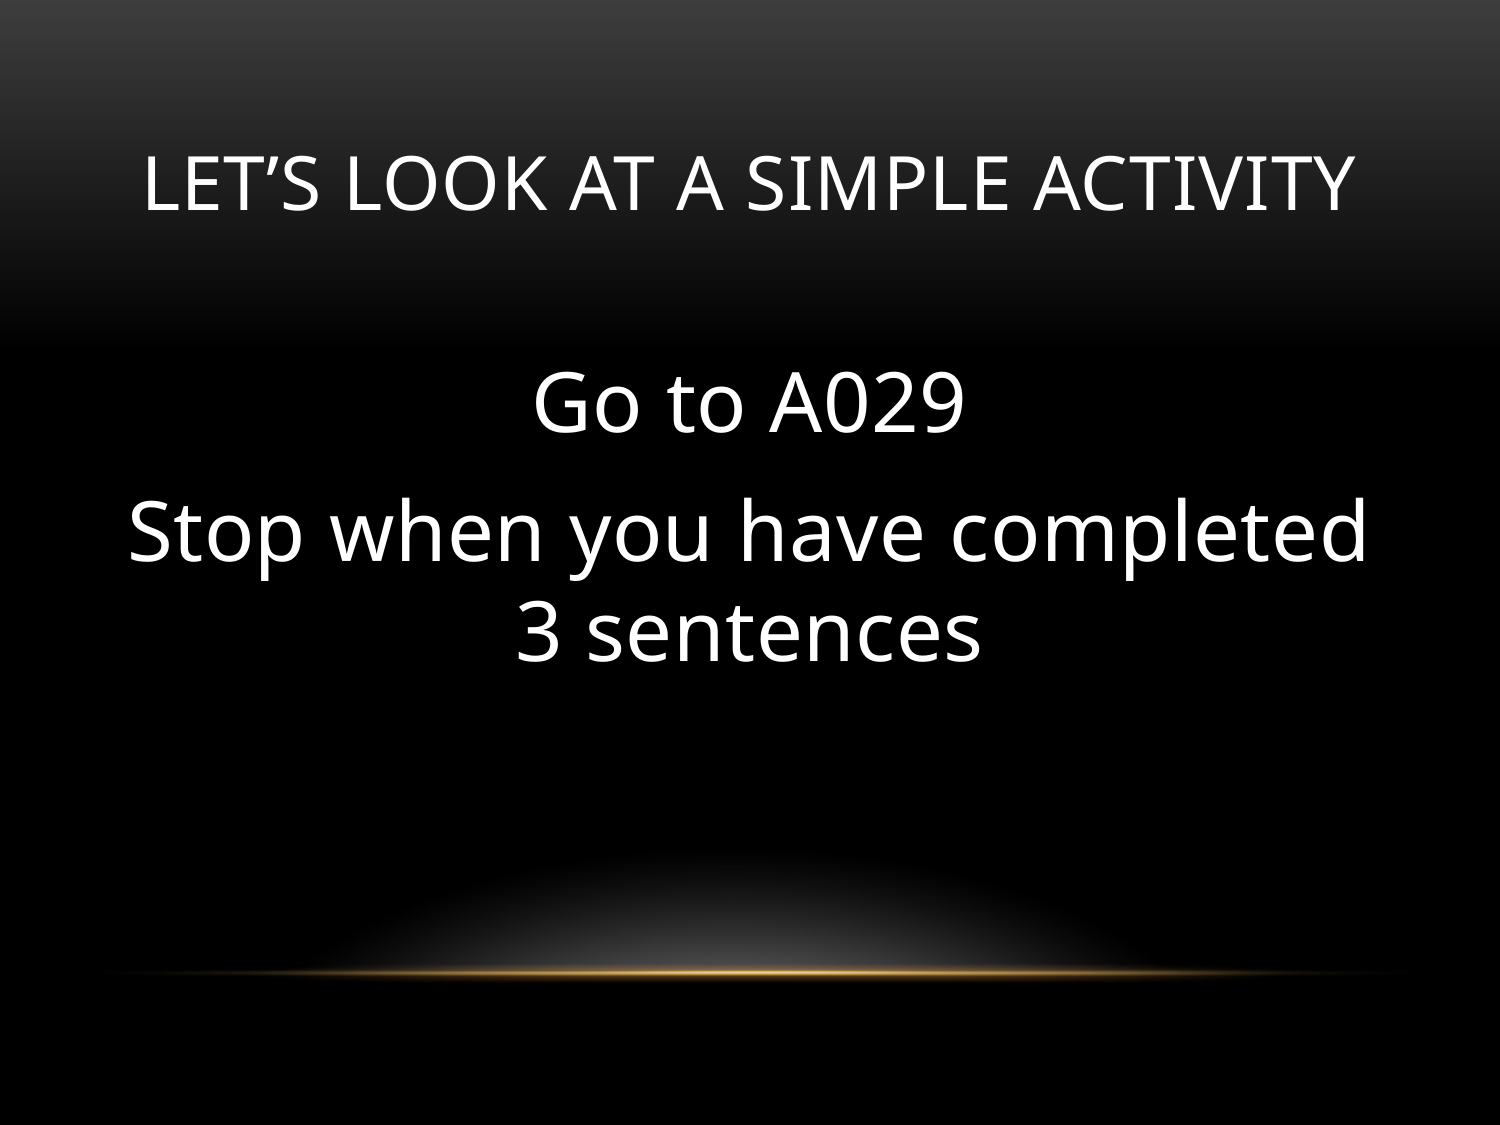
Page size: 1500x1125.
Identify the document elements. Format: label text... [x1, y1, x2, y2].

picture [0, 0, 1500, 1125]
title Let’s Look at A simple Activity [99, 45, 1400, 233]
list Go to A029 Stop when you have completed 3 sentences [99, 341, 1400, 938]
